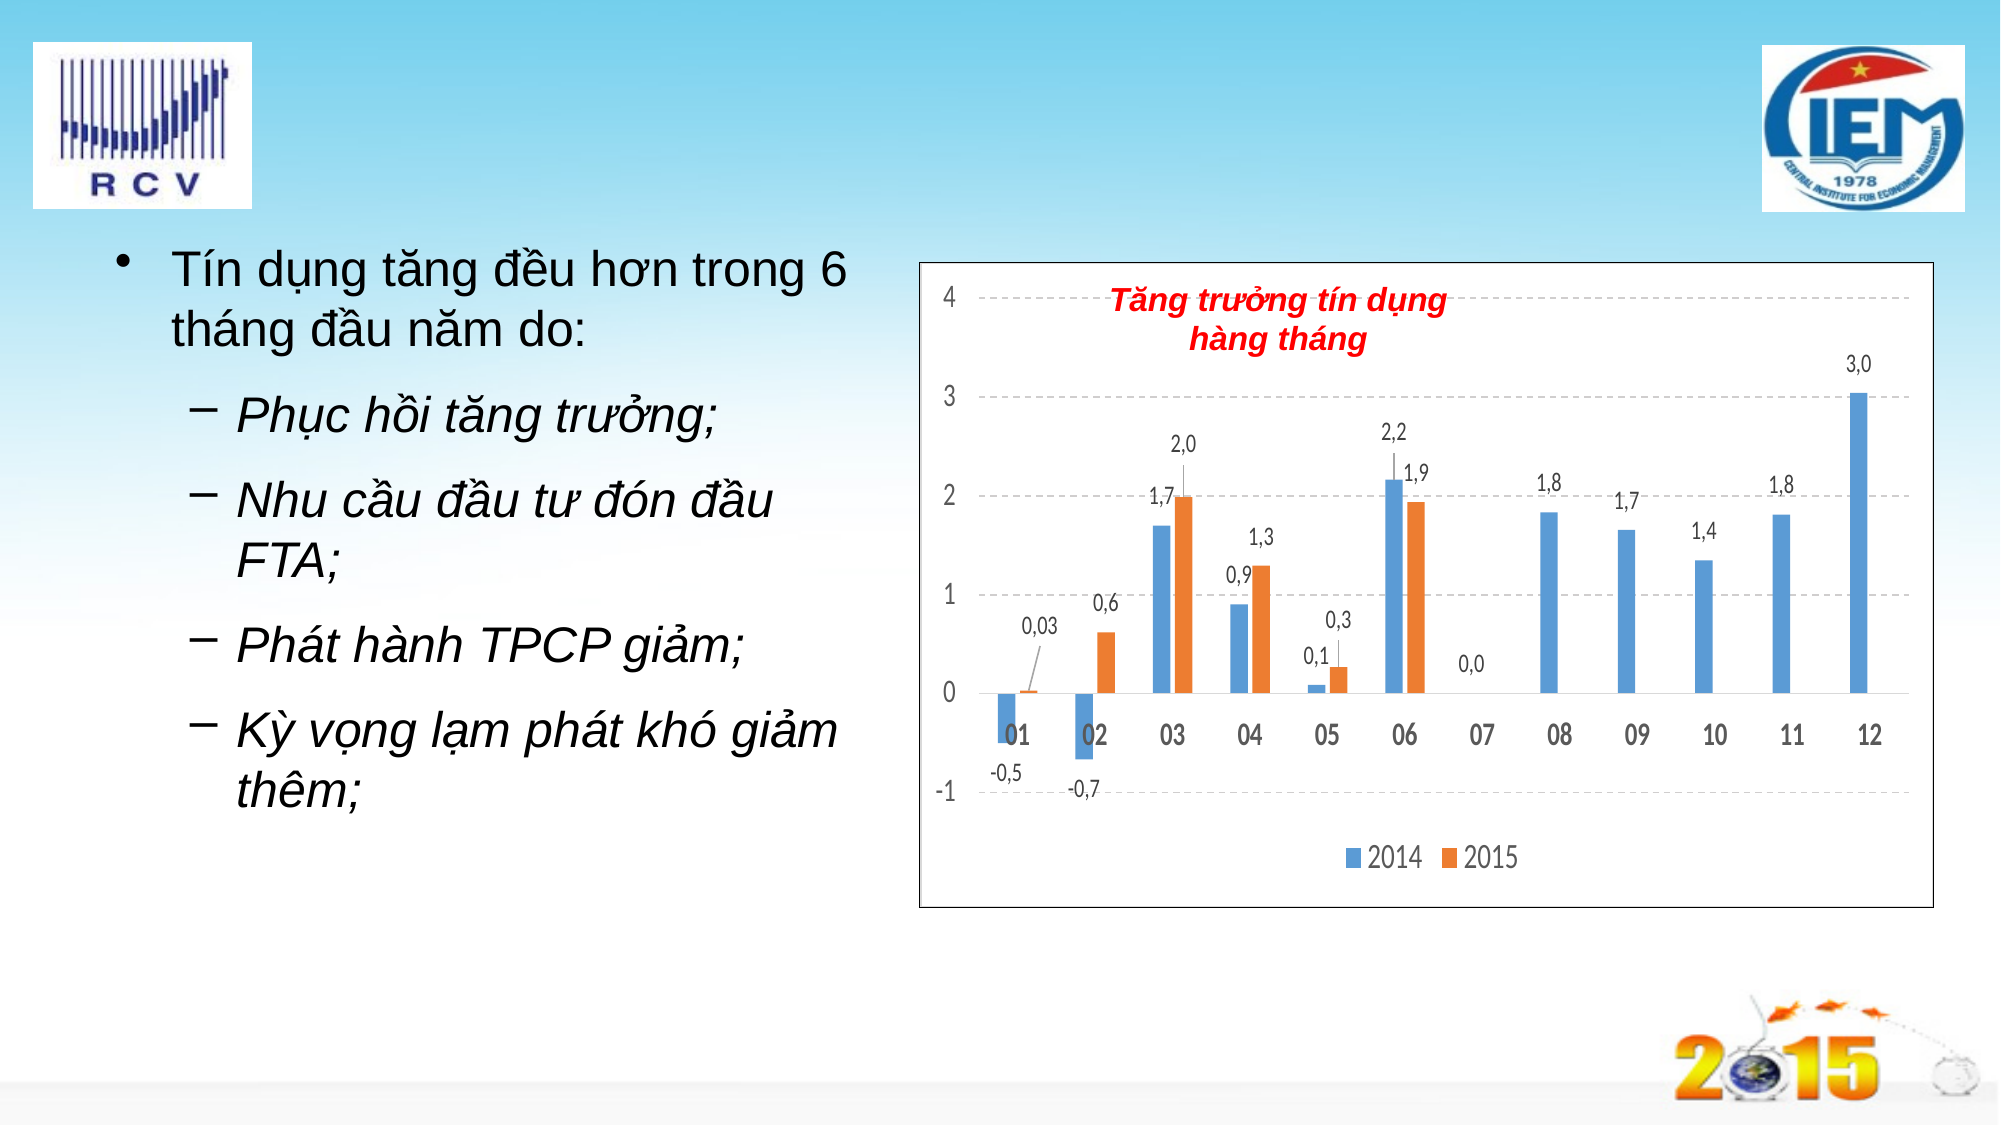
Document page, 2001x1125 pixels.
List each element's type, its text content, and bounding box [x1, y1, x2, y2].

list Tín dụng tăng đều hơn trong 6 tháng đầu năm do: Phục hồi tăng trưởng; Nhu cầu đầu tư đón đầu FTA; Phát hành TPCP giảm; Kỳ vọng lạm phát khó giảm thêm; [99, 229, 890, 1005]
picture [0, 0, 2001, 1125]
